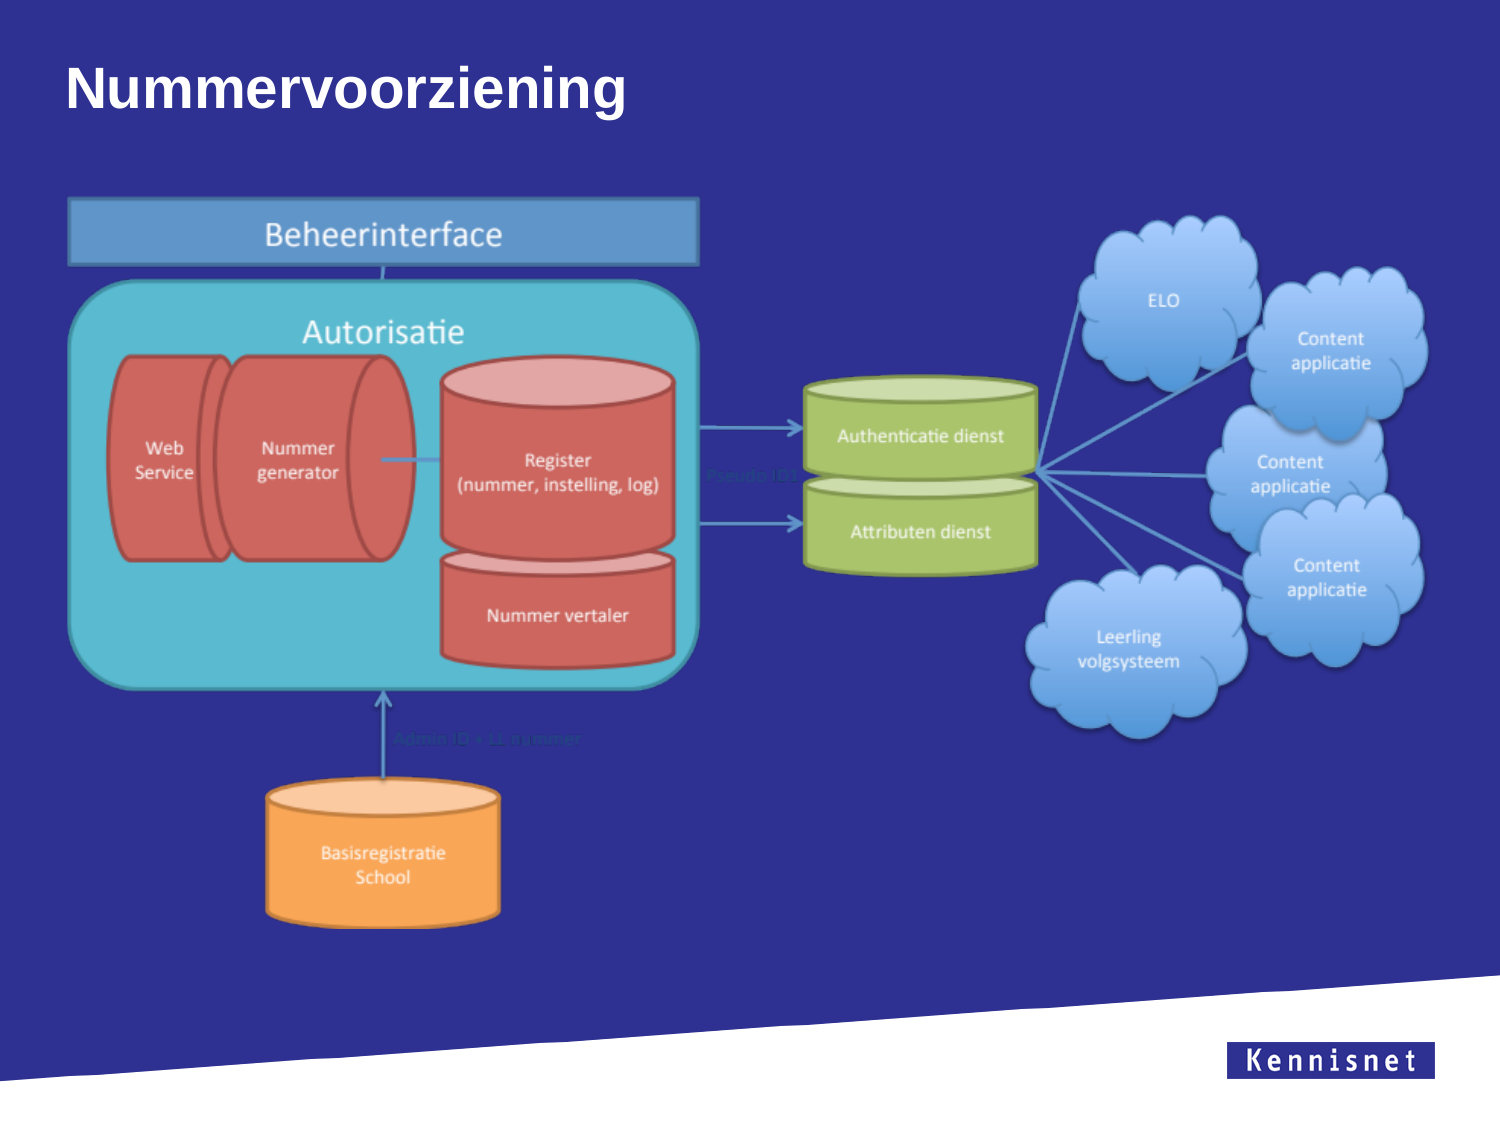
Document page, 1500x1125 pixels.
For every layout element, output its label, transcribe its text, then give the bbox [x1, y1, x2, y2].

picture [0, 975, 1500, 1125]
picture [67, 196, 1433, 929]
title Nummervoorziening [64, 50, 1424, 146]
